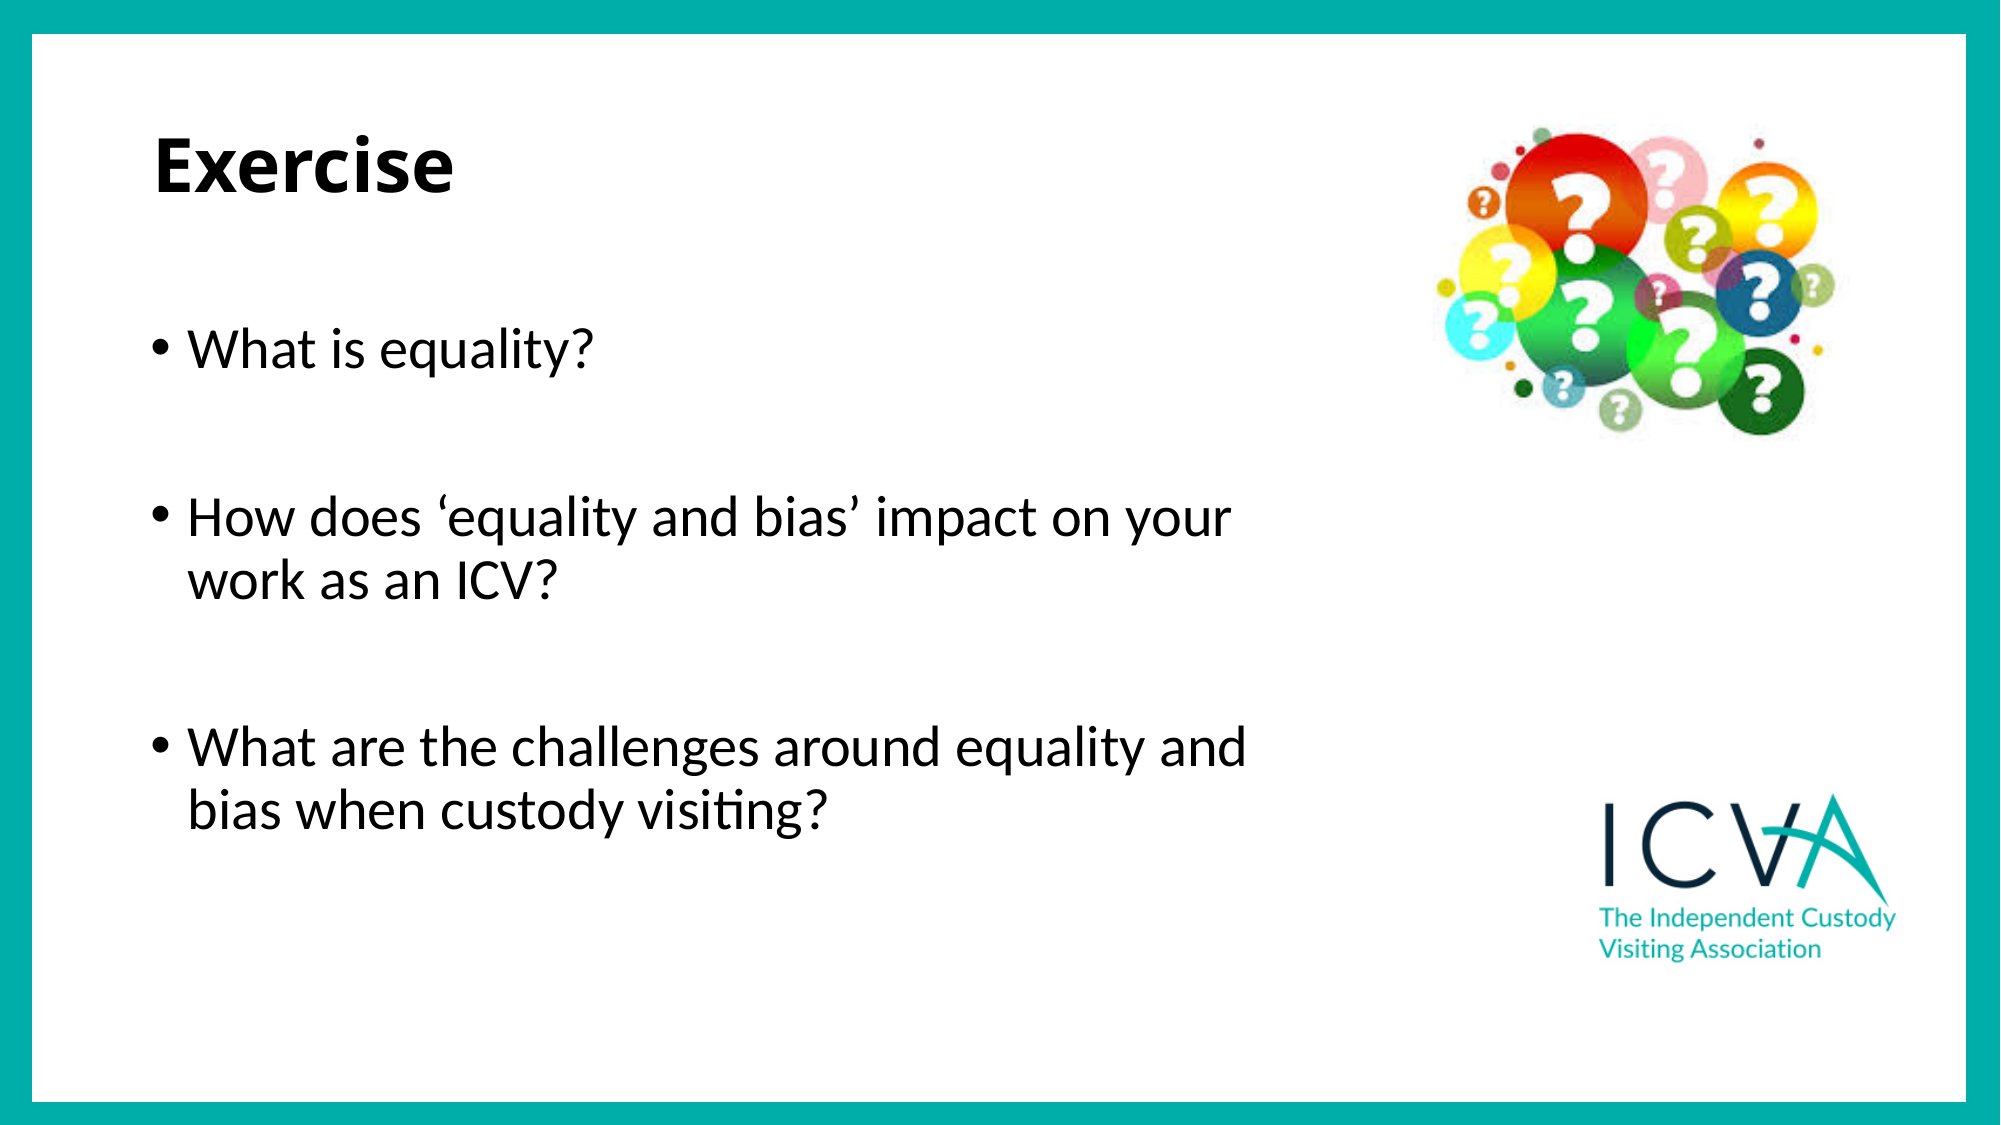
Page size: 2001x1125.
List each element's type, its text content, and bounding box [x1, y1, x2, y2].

title Exercise [137, 59, 1863, 277]
picture [1349, 91, 1923, 473]
list What is equality? How does ‘equality and bias’ impact on your work as an ICV? What are the challenges around equality and bias when custody visiting? [135, 310, 1315, 996]
picture [1571, 702, 1923, 1054]
